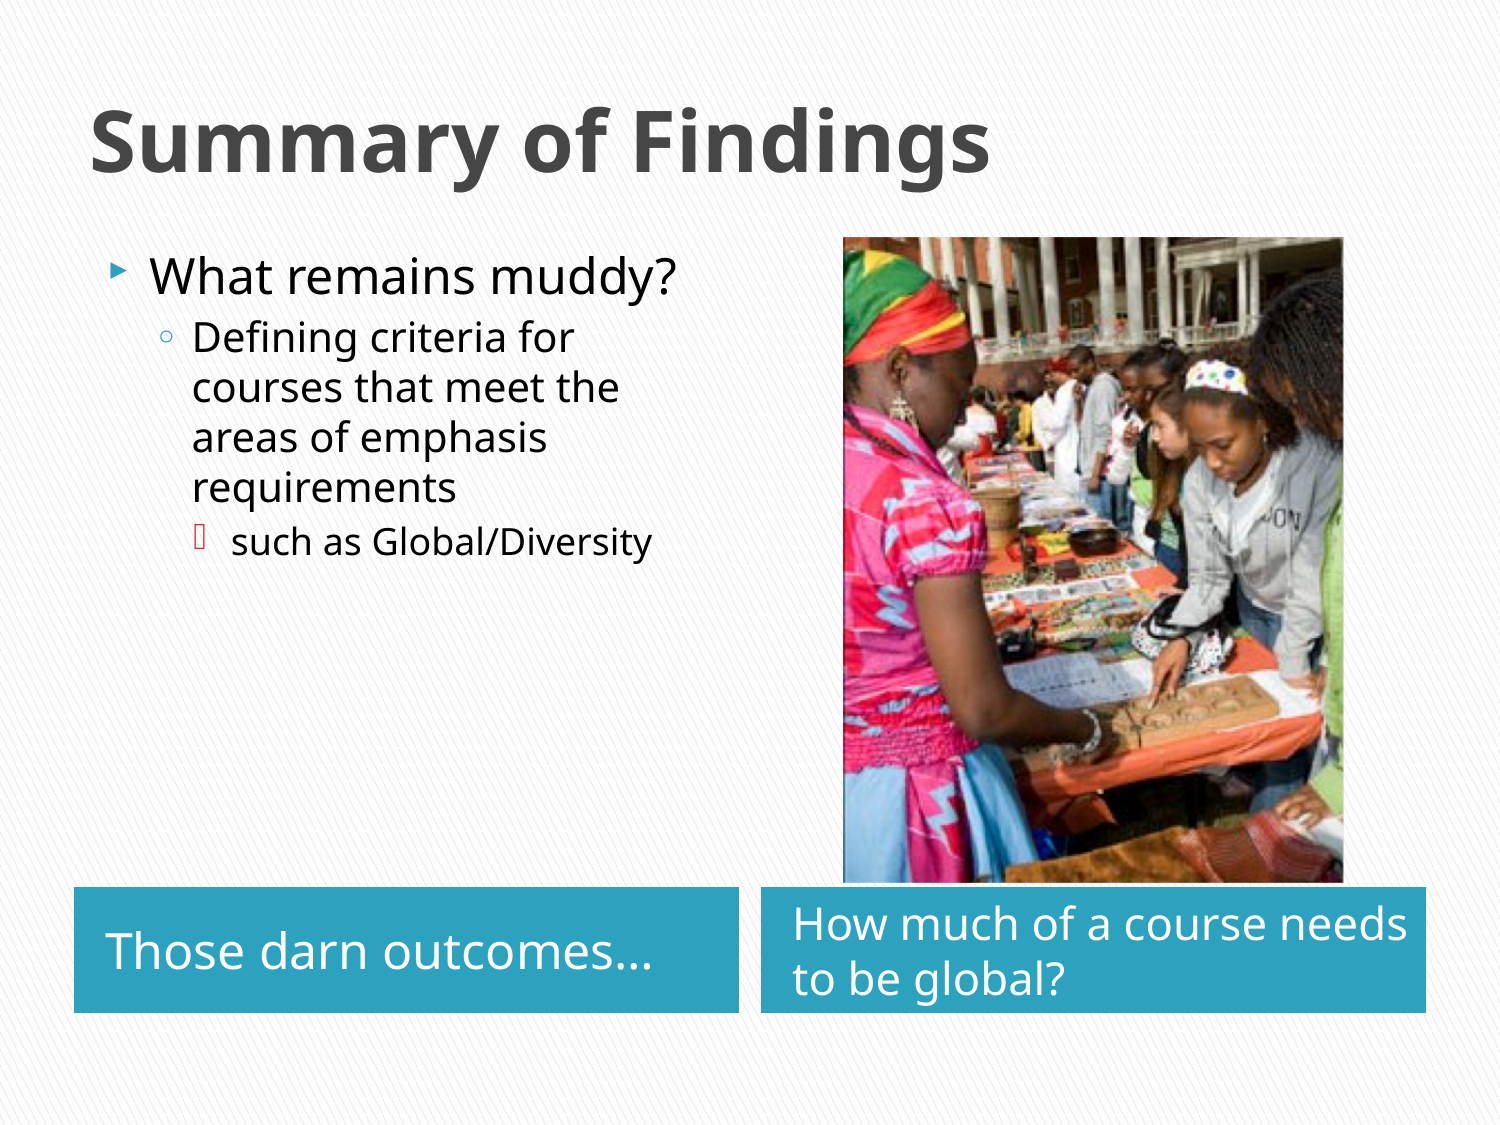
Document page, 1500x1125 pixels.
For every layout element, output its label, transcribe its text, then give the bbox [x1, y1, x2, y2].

list Those darn outcomes… [74, 887, 739, 1013]
list How much of a course needs to be global? [761, 894, 1426, 1013]
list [761, 236, 1426, 884]
list What remains muddy? Defining criteria for courses that meet the areas of emphasis requirements such as Global/Diversity [75, 236, 738, 884]
title Summary of Findings [75, 44, 1425, 233]
